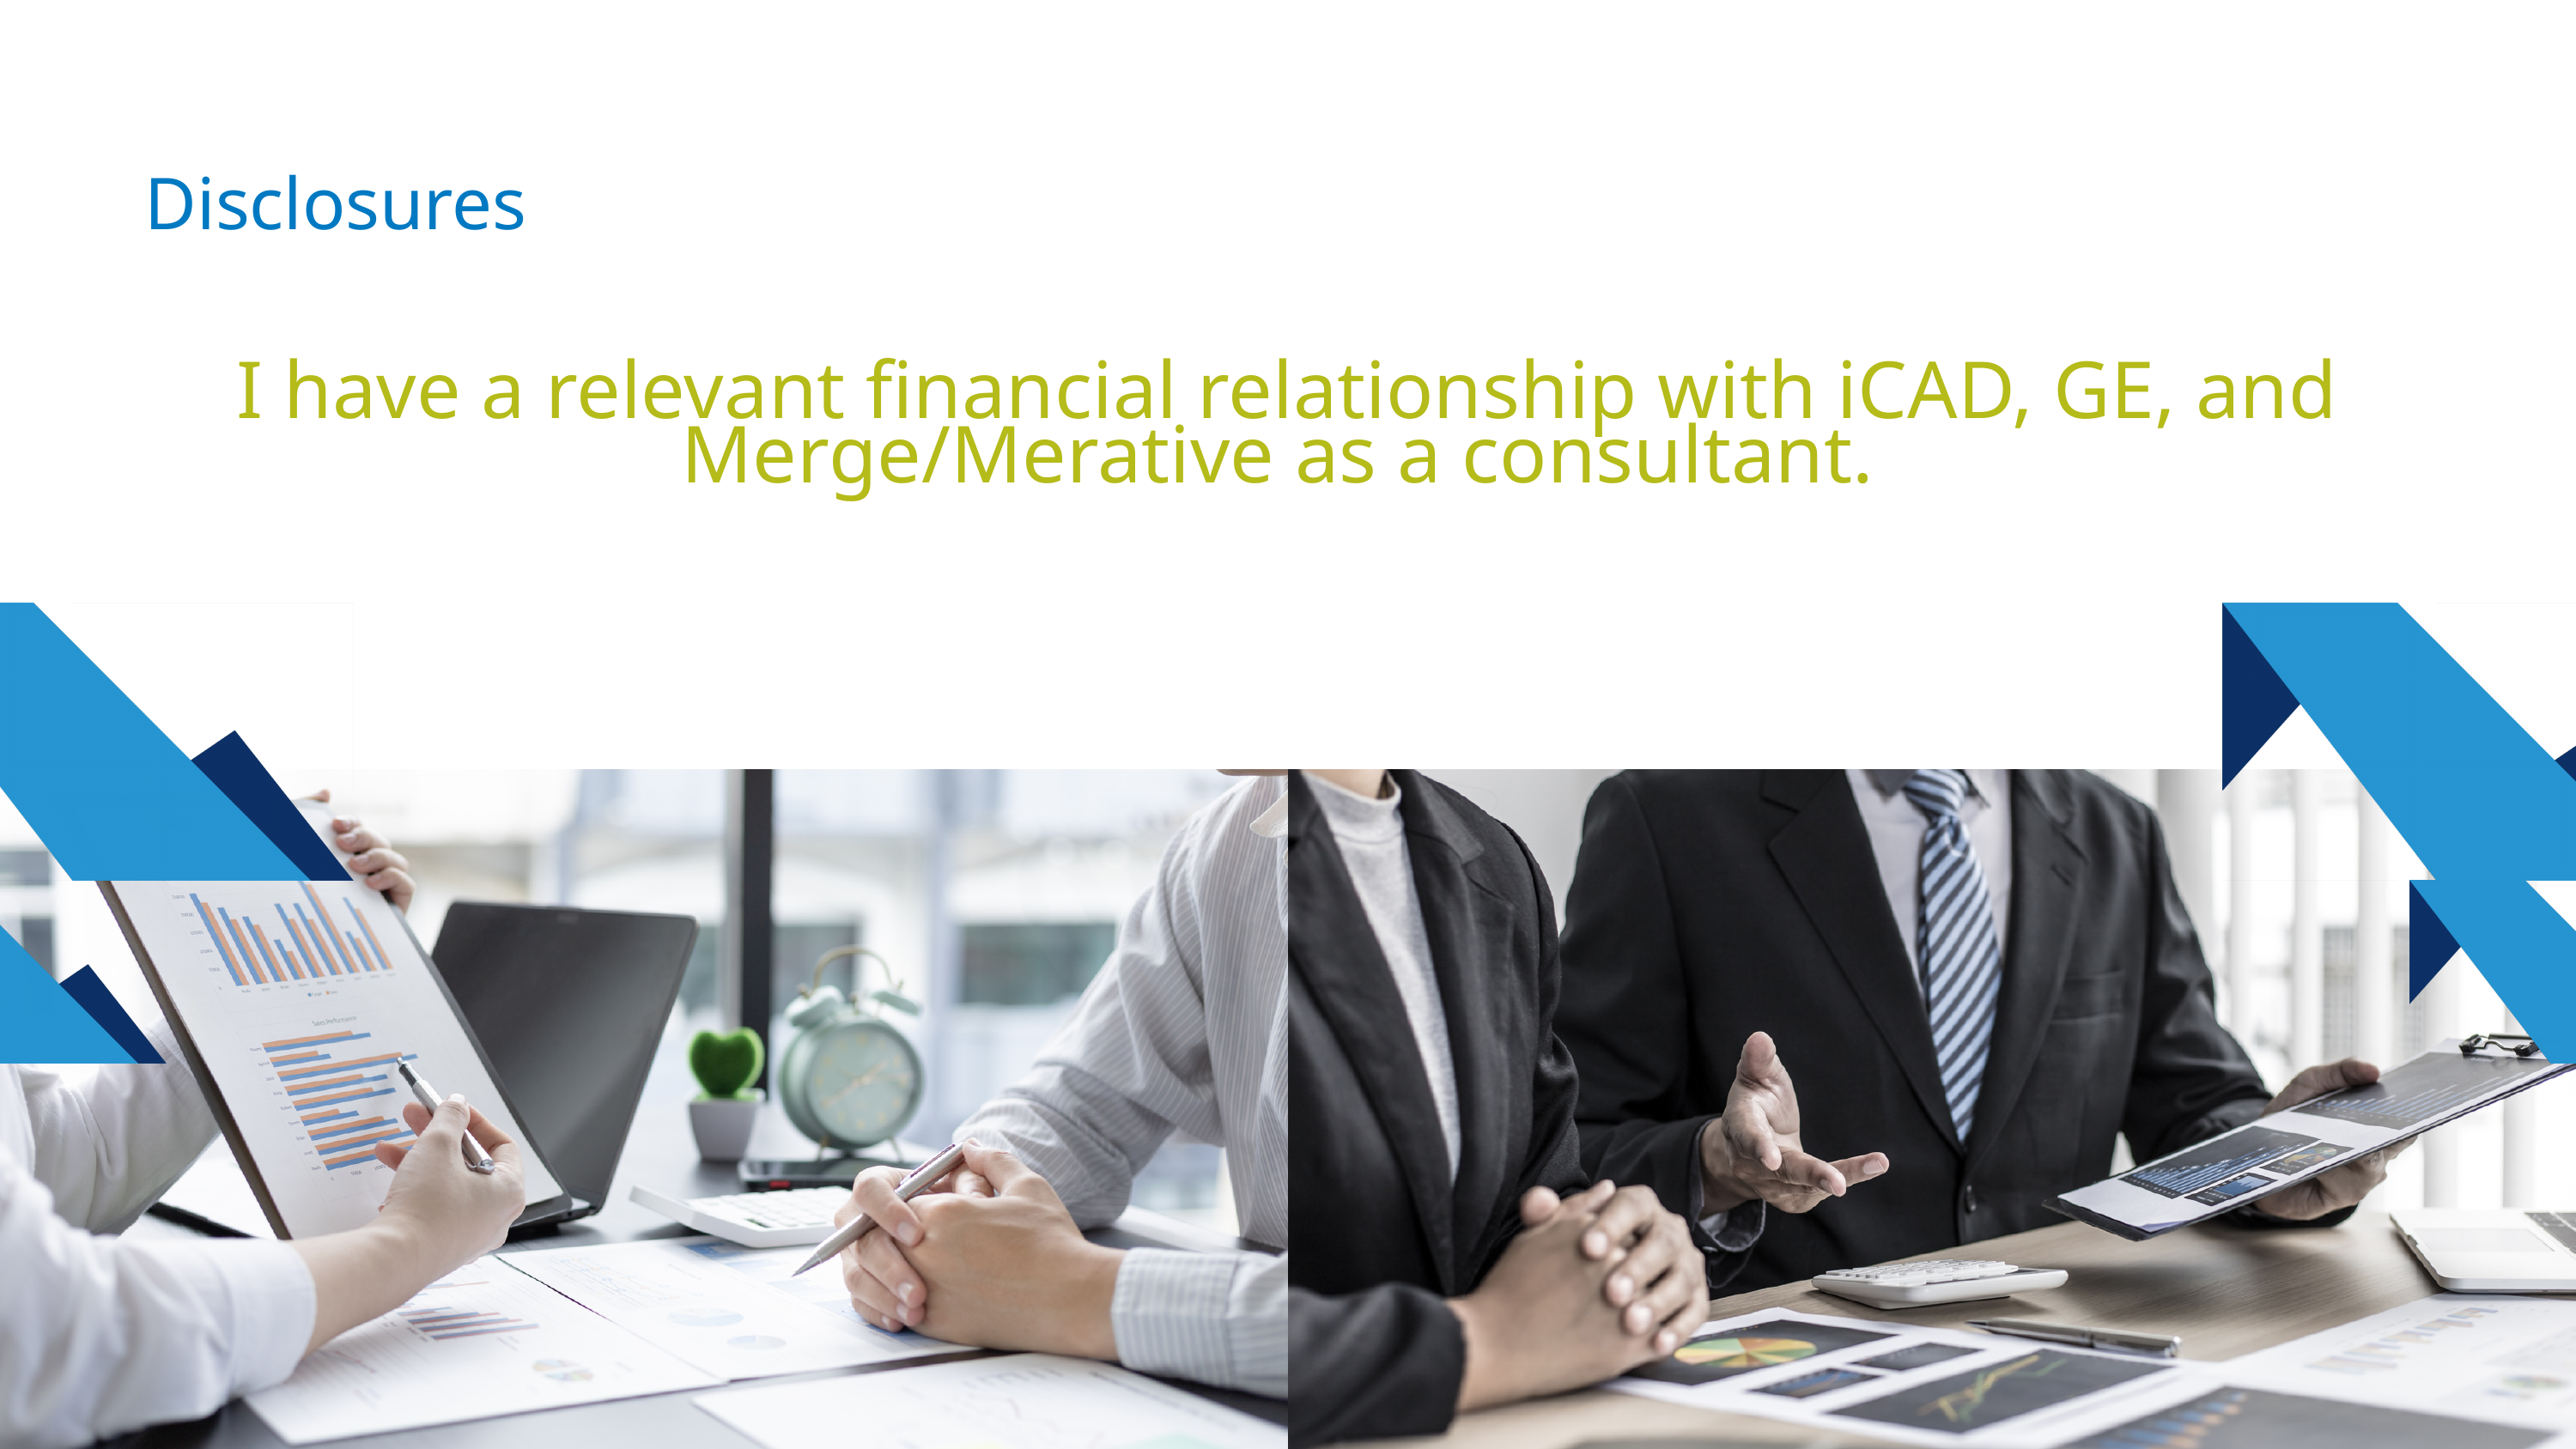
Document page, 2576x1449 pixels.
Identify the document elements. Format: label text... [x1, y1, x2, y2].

text_box [2222, 603, 2576, 769]
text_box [1287, 769, 2576, 1449]
text_box Disclosures [144, 165, 1209, 244]
text_box I have a relevant financial relationship with iCAD, GE, and Merge/Merative as a consultant. [144, 369, 2432, 499]
text_box [0, 603, 354, 768]
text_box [0, 769, 1286, 1449]
